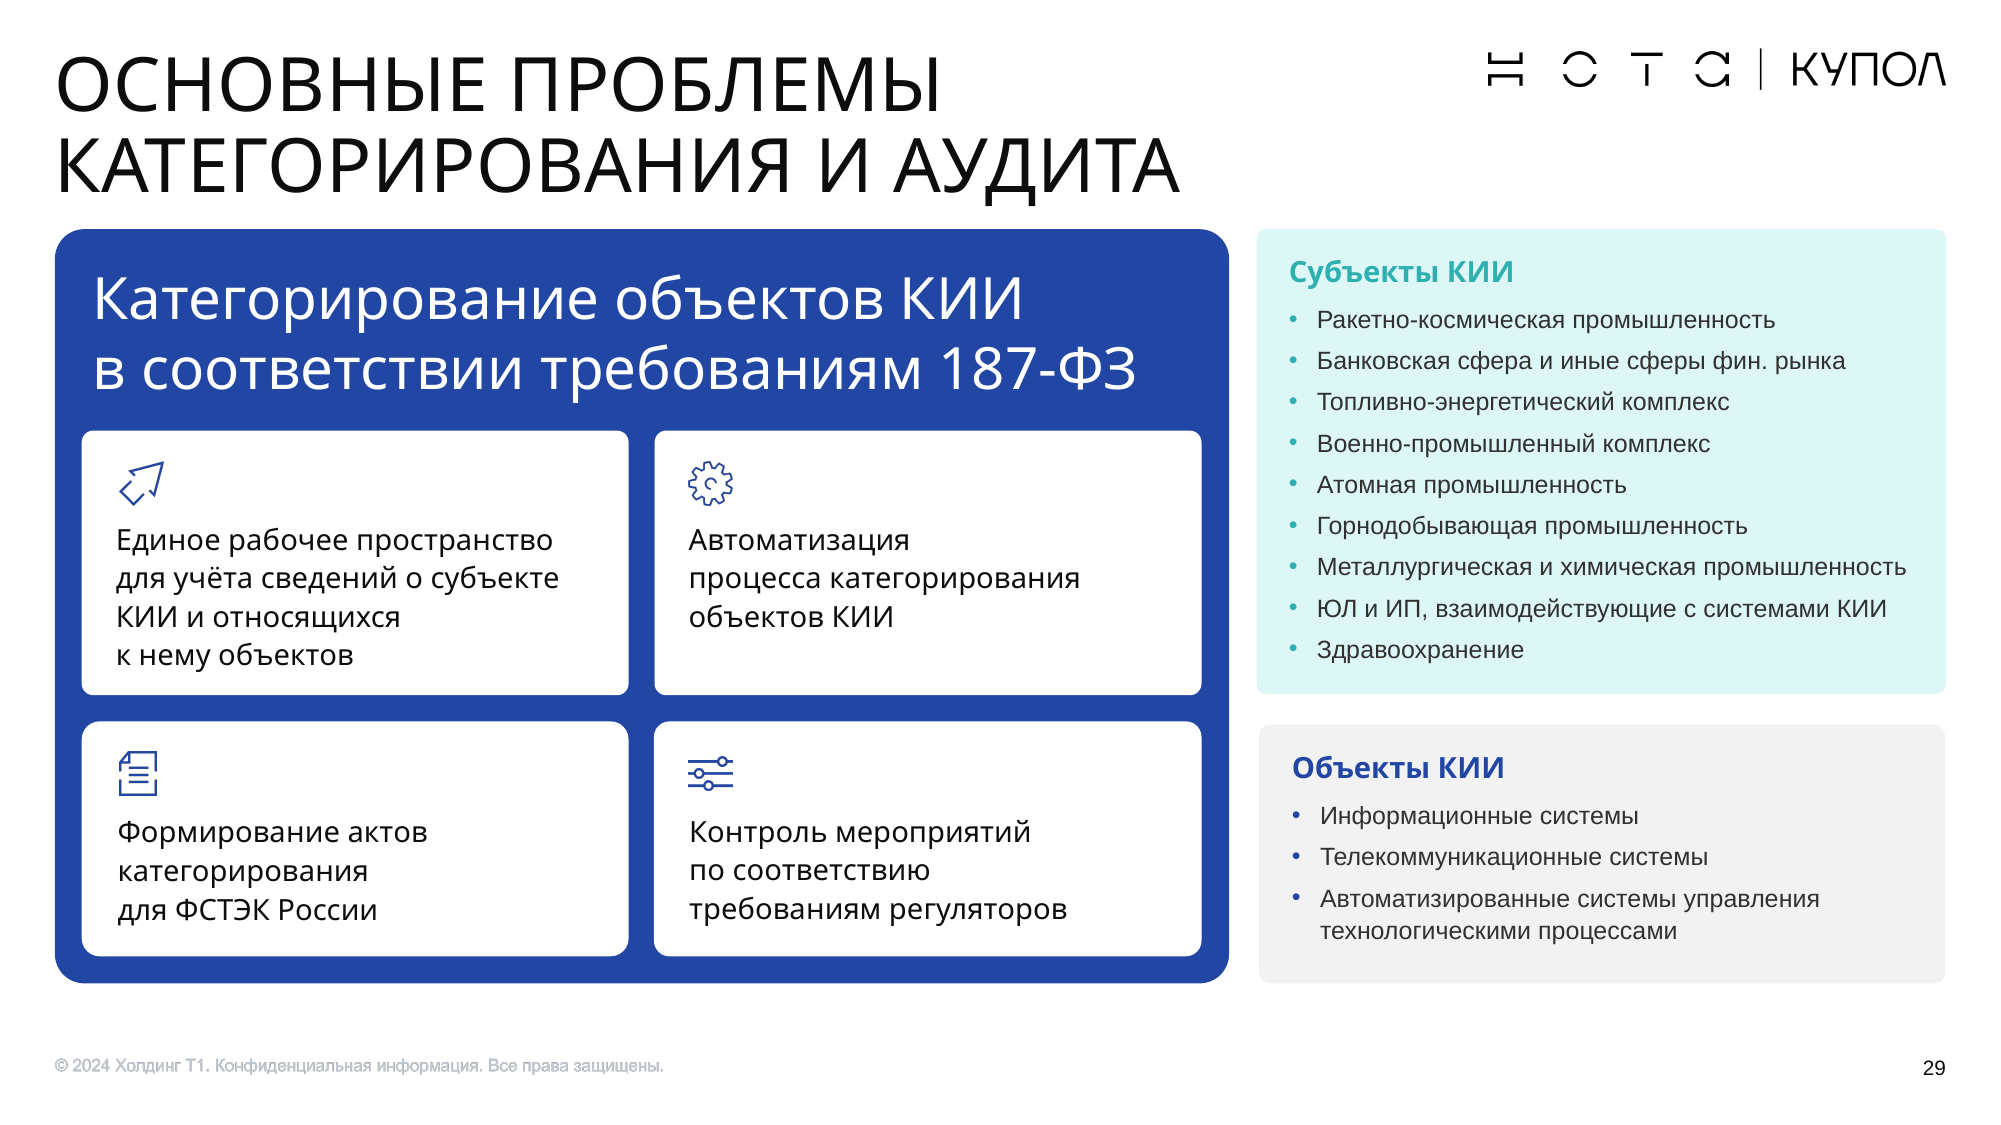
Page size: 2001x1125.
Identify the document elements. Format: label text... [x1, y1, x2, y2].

text_box Автоматизация процесса категорирования объектов КИИ [654, 430, 1203, 696]
text_box Контроль мероприятий по соответствию требованиям регуляторов [653, 720, 1203, 957]
slide_number 29 [1889, 1054, 1946, 1080]
picture [55, 1058, 663, 1075]
text_box Субъекты КИИ Ракетно-космическая промышленность Банковская сфера и иные сферы фин. рынка Топливно-энергетический комплекс Военно-промышленный комплекс Атомная промышленность Горнодобывающая промышленность Металлургическая и химическая промышленность ЮЛ и ИП, взаимодействующие с системами КИИ Здравоохранение [1256, 229, 1946, 694]
picture [1488, 48, 1946, 90]
picture [688, 461, 733, 506]
text_box Единое рабочее пространство для учёта сведений о субъекте КИИ и относящихся к нему объектов [81, 430, 630, 696]
picture [688, 755, 733, 791]
text_box Формирование актов категорирования для ФСТЭК России [81, 720, 630, 957]
text_box Объекты КИИ Информационные системы Телекоммуникационные системы Автоматизированные системы управления технологическими процессами [1259, 724, 1945, 984]
title Основные проблемы категорирования и аудита [54, 47, 1459, 132]
picture [119, 751, 157, 796]
picture [119, 461, 164, 506]
text_box Категорирование объектов КИИ в соответствии требованиям 187-ФЗ [52, 227, 1232, 986]
